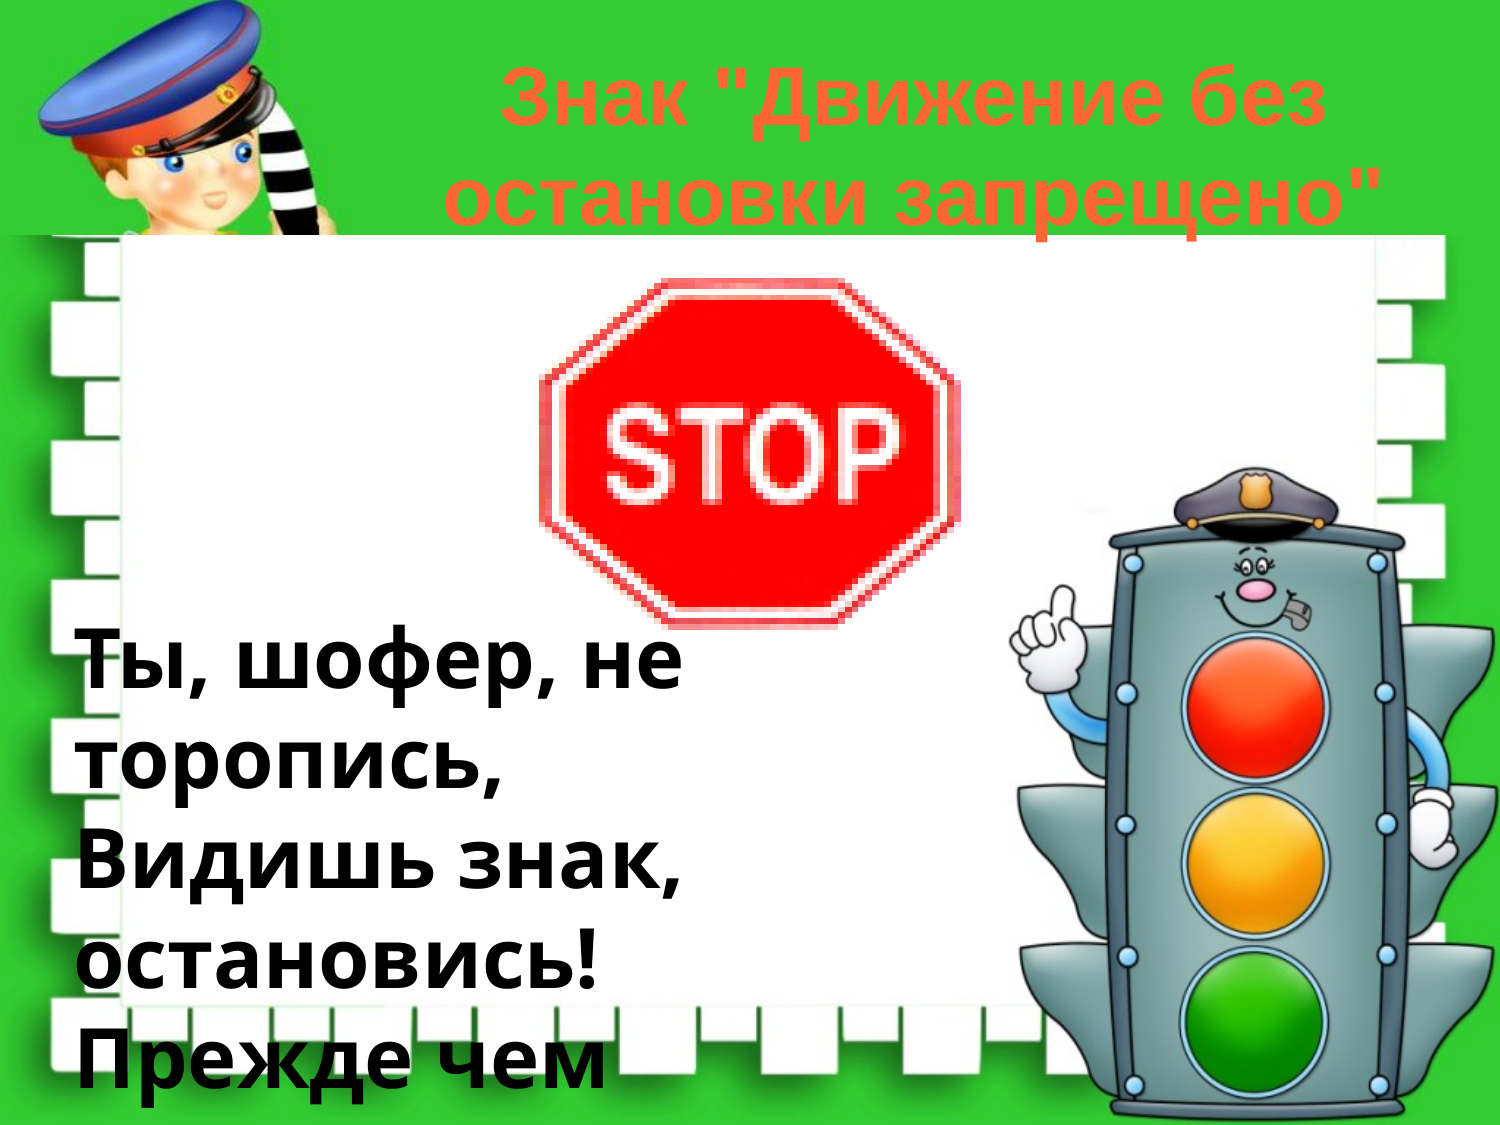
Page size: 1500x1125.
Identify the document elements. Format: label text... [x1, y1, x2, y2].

text_box Ты, шофер, не торопись, Видишь знак, остановись! Прежде чем продолжить путь, Осмотреться не забудь. [58, 597, 1078, 1125]
picture [0, 0, 1500, 1125]
text_box Знак "Движение без остановки запрещено" [374, 35, 1453, 250]
